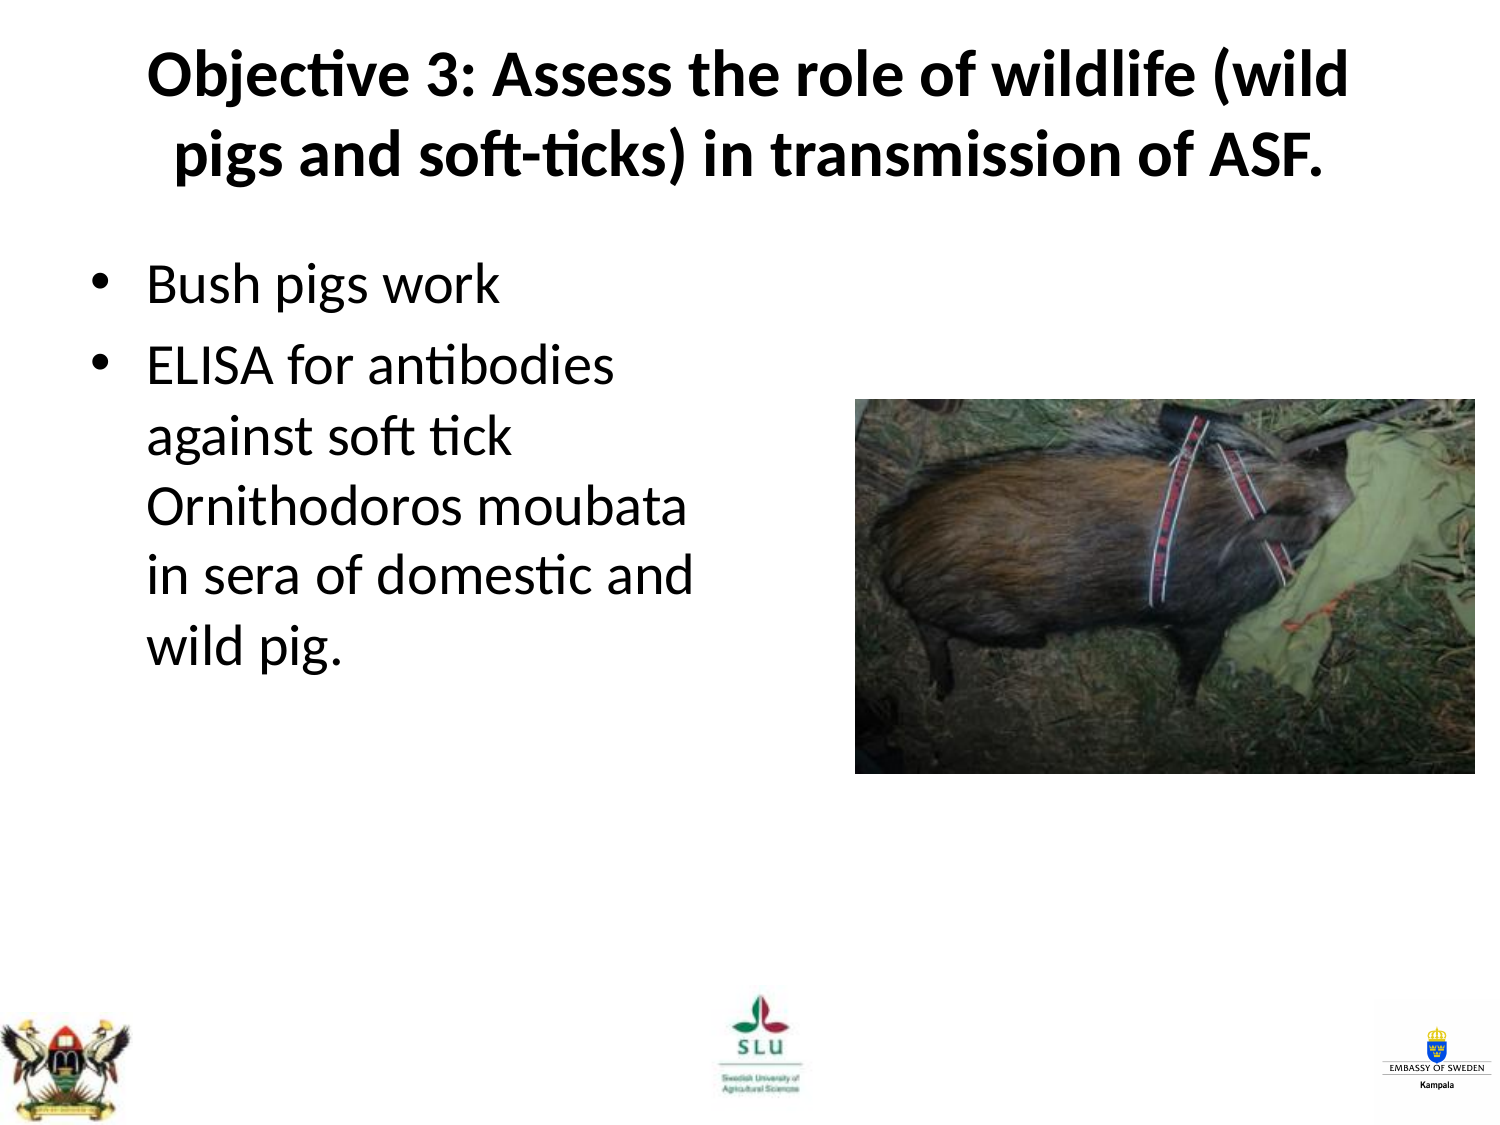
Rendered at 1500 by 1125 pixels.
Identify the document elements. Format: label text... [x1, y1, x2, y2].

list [855, 399, 1475, 775]
picture [1374, 999, 1500, 1125]
picture [687, 985, 826, 1125]
picture [0, 1012, 133, 1125]
list Bush pigs work ELISA for antibodies against soft tick Ornithodoros moubata in sera of domestic and wild pig. [75, 237, 738, 1063]
title Objective 3: Assess the role of wildlife (wild pigs and soft-ticks) in transmission of ASF. [75, 45, 1425, 175]
